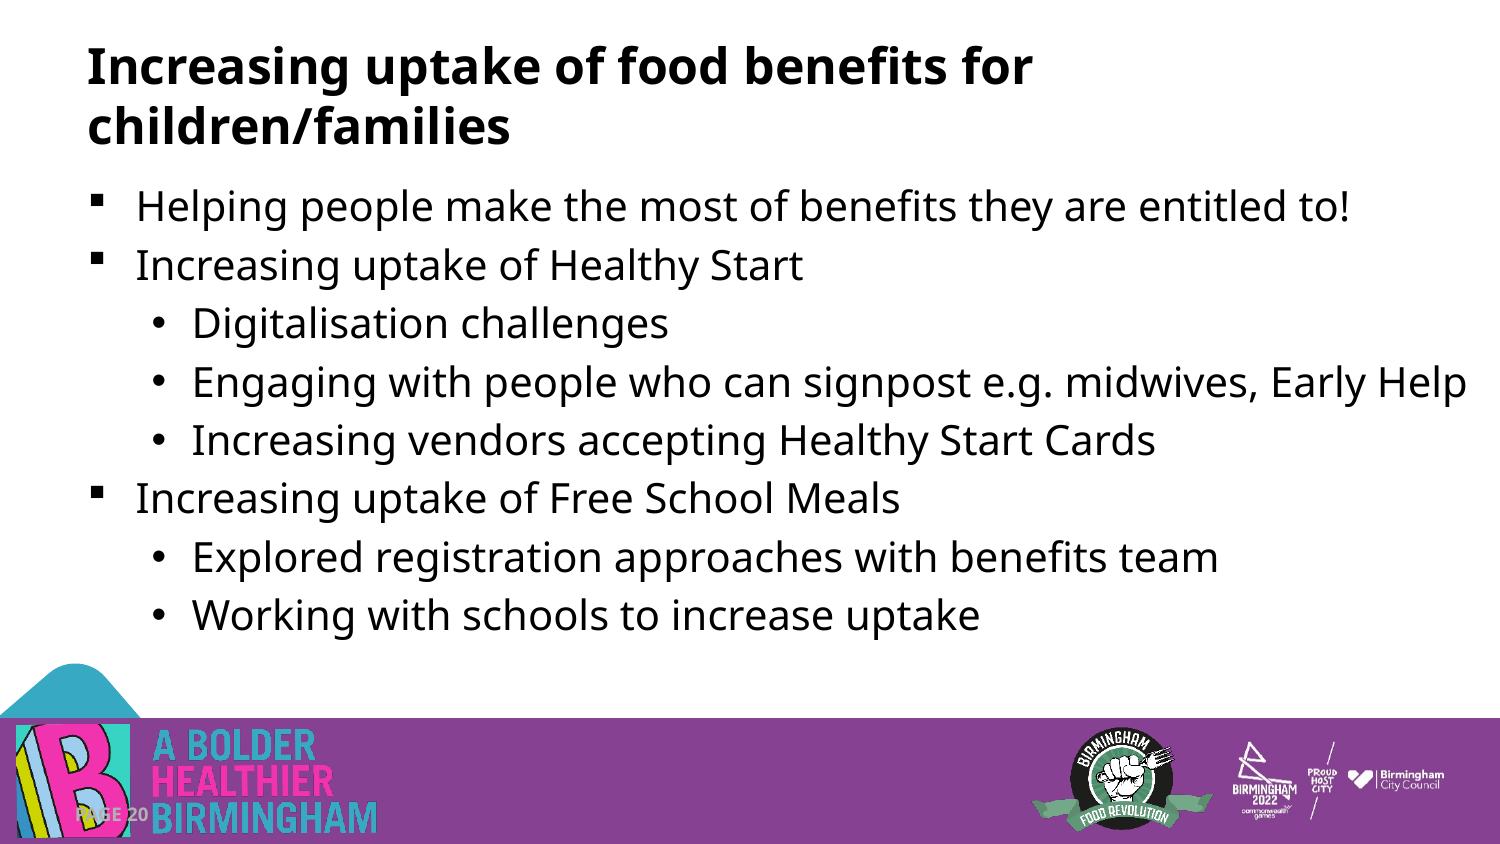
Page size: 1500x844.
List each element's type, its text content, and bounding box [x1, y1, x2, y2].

slide_number PAGE 20 [62, 793, 412, 839]
picture [0, 551, 1500, 844]
title Increasing uptake of food benefits for children/families [75, 33, 1425, 157]
list Helping people make the most of benefits they are entitled to! Increasing uptake of Healthy Start Digitalisation challenges Engaging with people who can signpost e.g. midwives, Early Help Increasing vendors accepting Healthy Start Cards Increasing uptake of Free School Meals Explored registration approaches with benefits team Working with schools to increase uptake [75, 173, 1500, 731]
